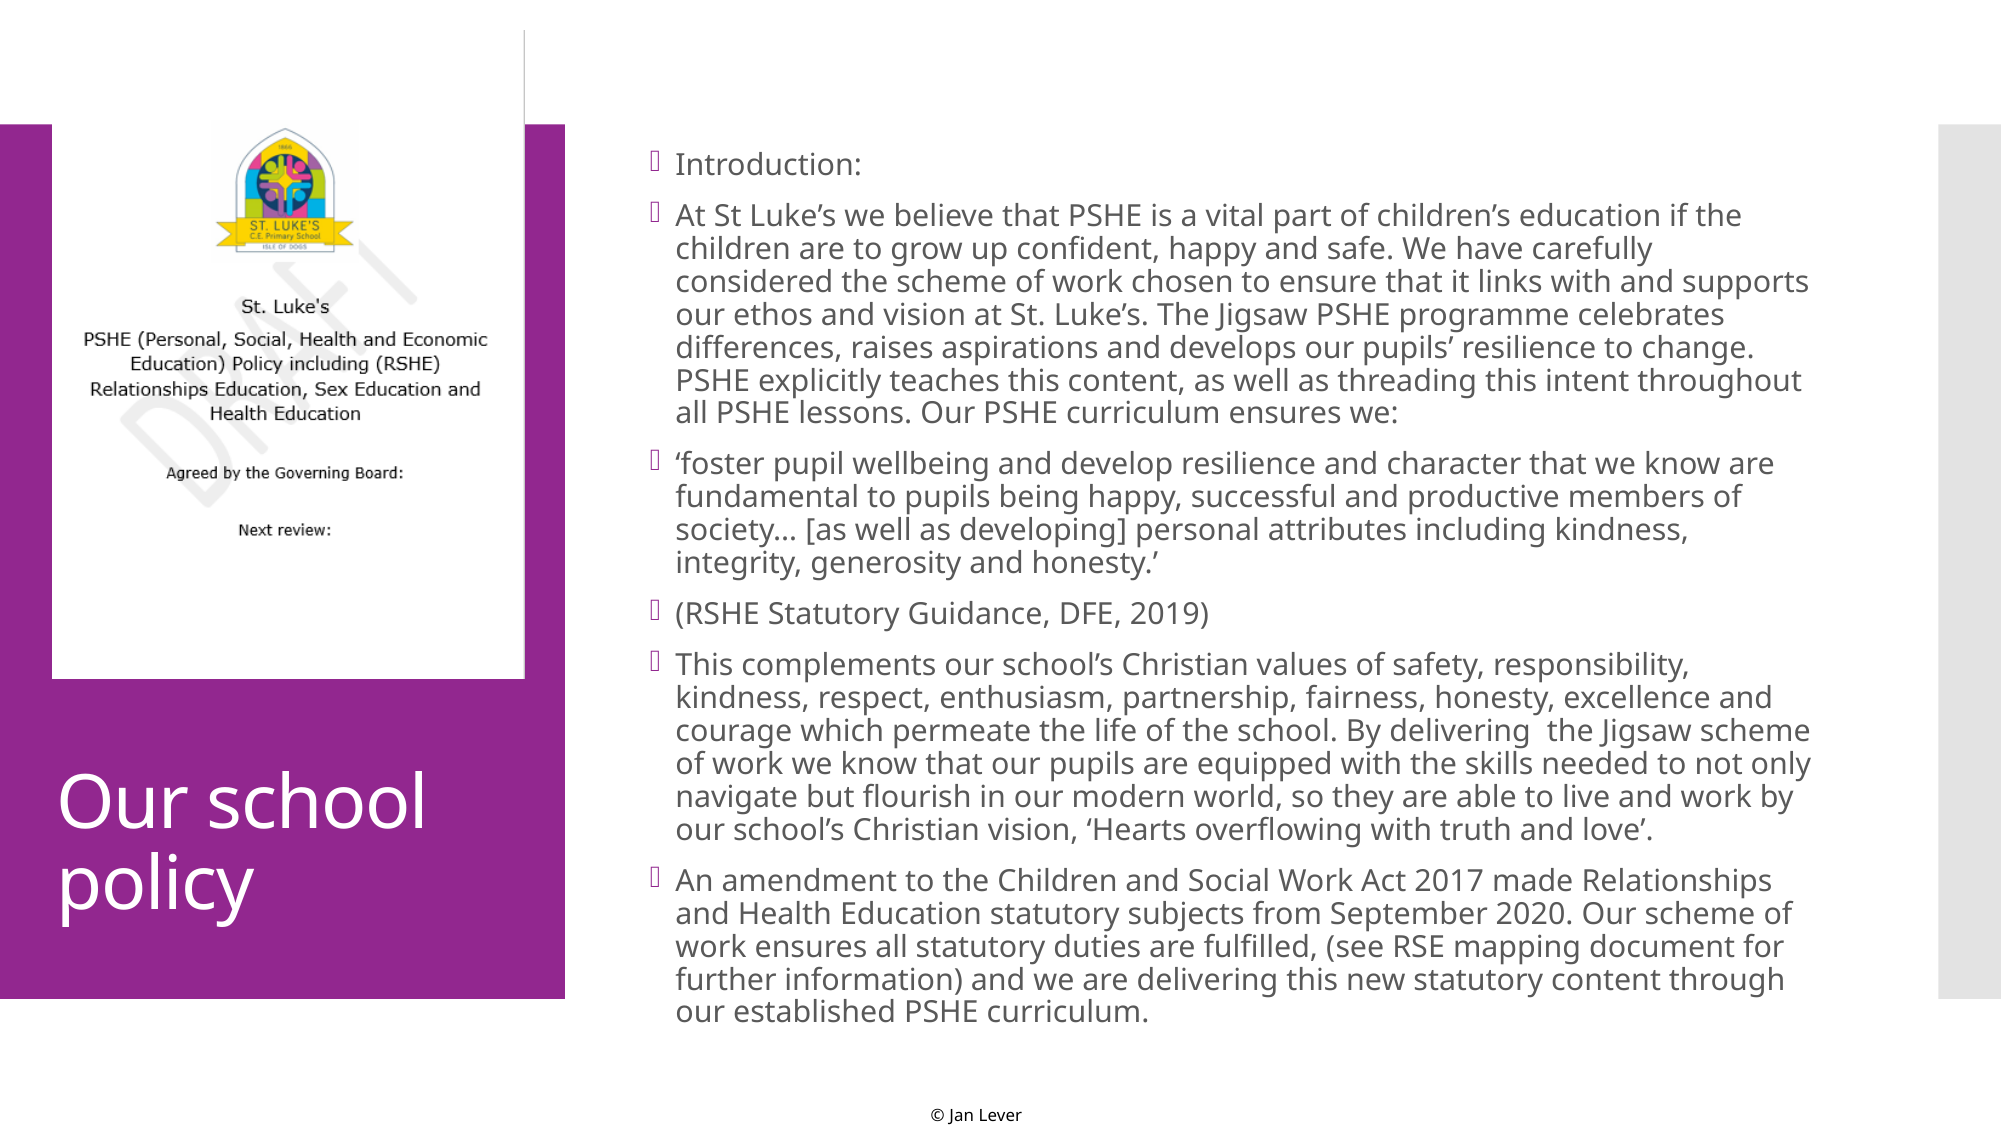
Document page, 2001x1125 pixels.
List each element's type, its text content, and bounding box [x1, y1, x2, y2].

list Introduction: At St Luke’s we believe that PSHE is a vital part of children’s education if the children are to grow up confident, happy and safe. We have carefully considered the scheme of work chosen to ensure that it links with and supports our ethos and vision at St. Luke’s. The Jigsaw PSHE programme celebrates differences, raises aspirations and develops our pupils’ resilience to change. PSHE explicitly teaches this content, as well as threading this intent throughout all PSHE lessons. Our PSHE curriculum ensures we: ‘foster pupil wellbeing and develop resilience and character that we know are fundamental to pupils being happy, successful and productive members of society… [as well as developing] personal attributes including kindness, integrity, generosity and honesty.’ (RSHE Statutory Guidance, DFE, 2019) This complements our school’s Christian values of safety, responsibility, kindness, respect, enthusiasm, partnership, fairness, honesty, excellence and courage which permeate the life of the school. By delivering the Jigsaw scheme of work we know that our pupils are equipped with the skills needed to not only navigate but flourish in our modern world, so they are able to live and work by our school’s Christian vision, ‘Hearts overflowing with truth and love’. An amendment to the Children and Social Work Act 2017 made Relationships and Health Education statutory subjects from September 2020. Our scheme of work ensures all statutory duties are fulfilled, (see RSE mapping document for further information) and we are delivering this new statutory content through our established PSHE curriculum. [634, 141, 1835, 1063]
picture [51, 30, 526, 679]
title Our school policy [41, 184, 525, 940]
